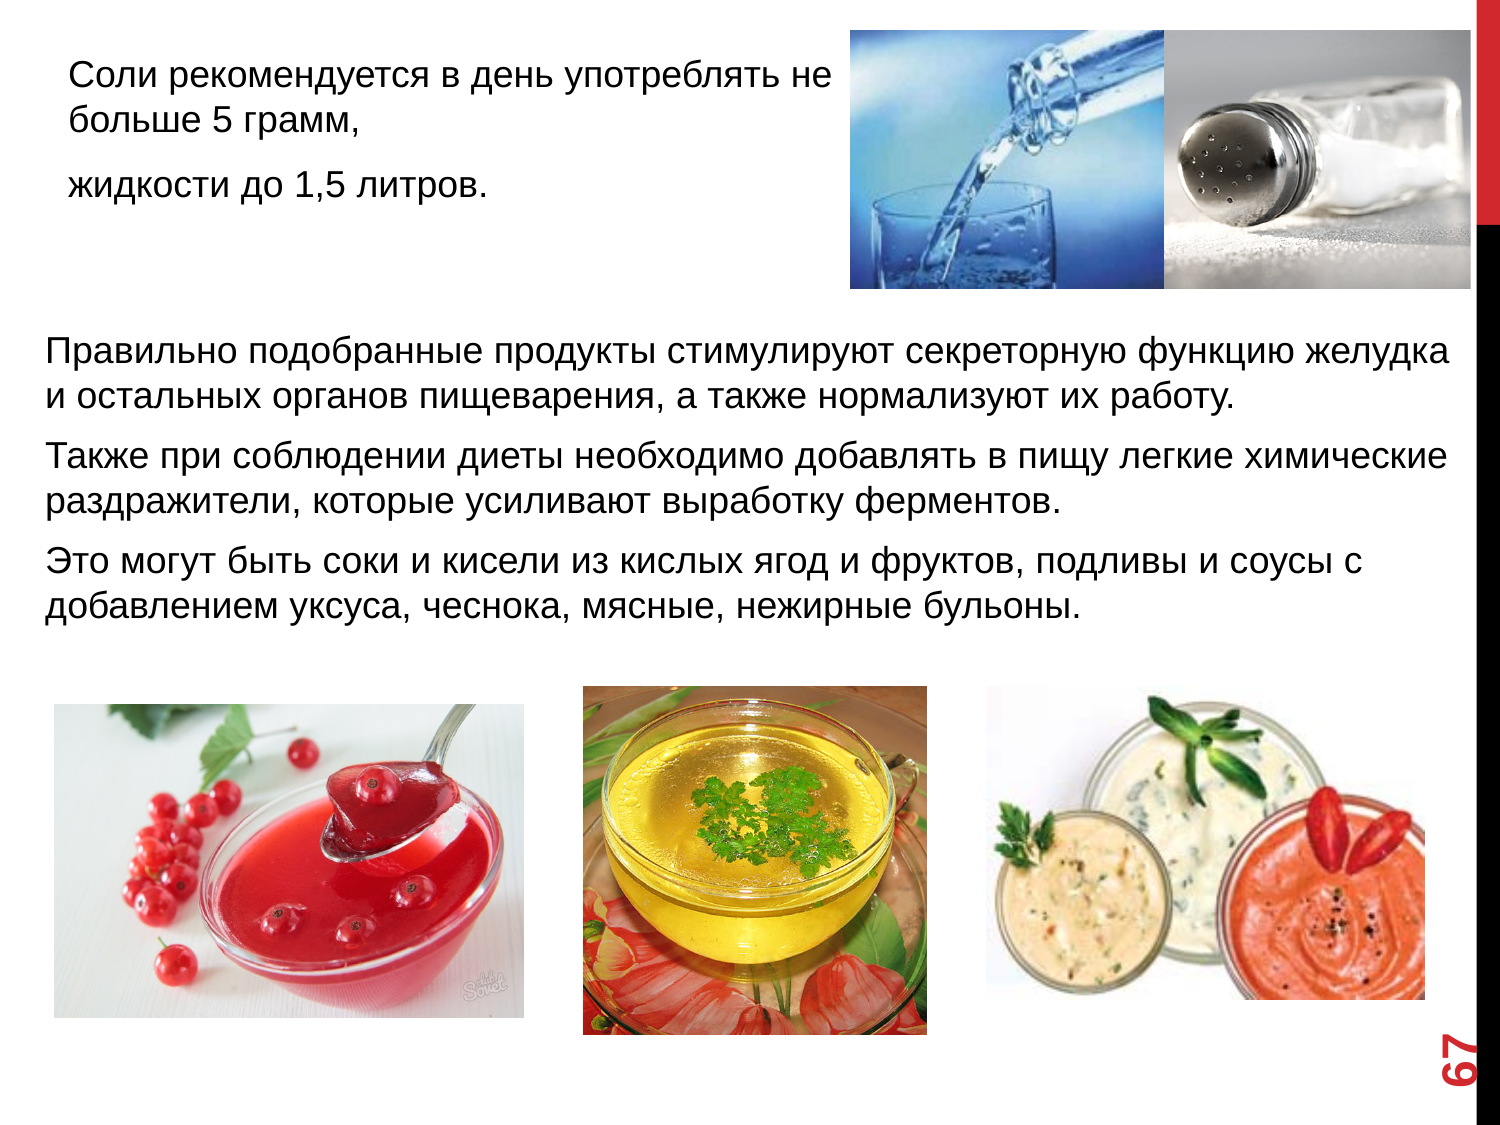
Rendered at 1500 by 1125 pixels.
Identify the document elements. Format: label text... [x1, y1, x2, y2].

picture [583, 686, 927, 1036]
text_box Правильно подобранные продукты стимулируют секреторную функцию желудка и остальных органов пищеварения, а также нормализуют их работу. Также при соблюдении диеты необходимо добавлять в пищу легкие химические раздражители, которые усиливают выработку ферментов. Это могут быть соки и кисели из кислых ягод и фруктов, подливы и соусы с добавлением уксуса, чеснока, мясные, нежирные бульоны. [30, 318, 1472, 634]
slide_number 67 [1427, 887, 1488, 1104]
picture [850, 30, 1472, 290]
picture [53, 703, 525, 1018]
picture [985, 686, 1426, 1001]
list Соли рекомендуется в день употреблять не больше 5 грамм, жидкости до 1,5 литров. [53, 42, 849, 248]
